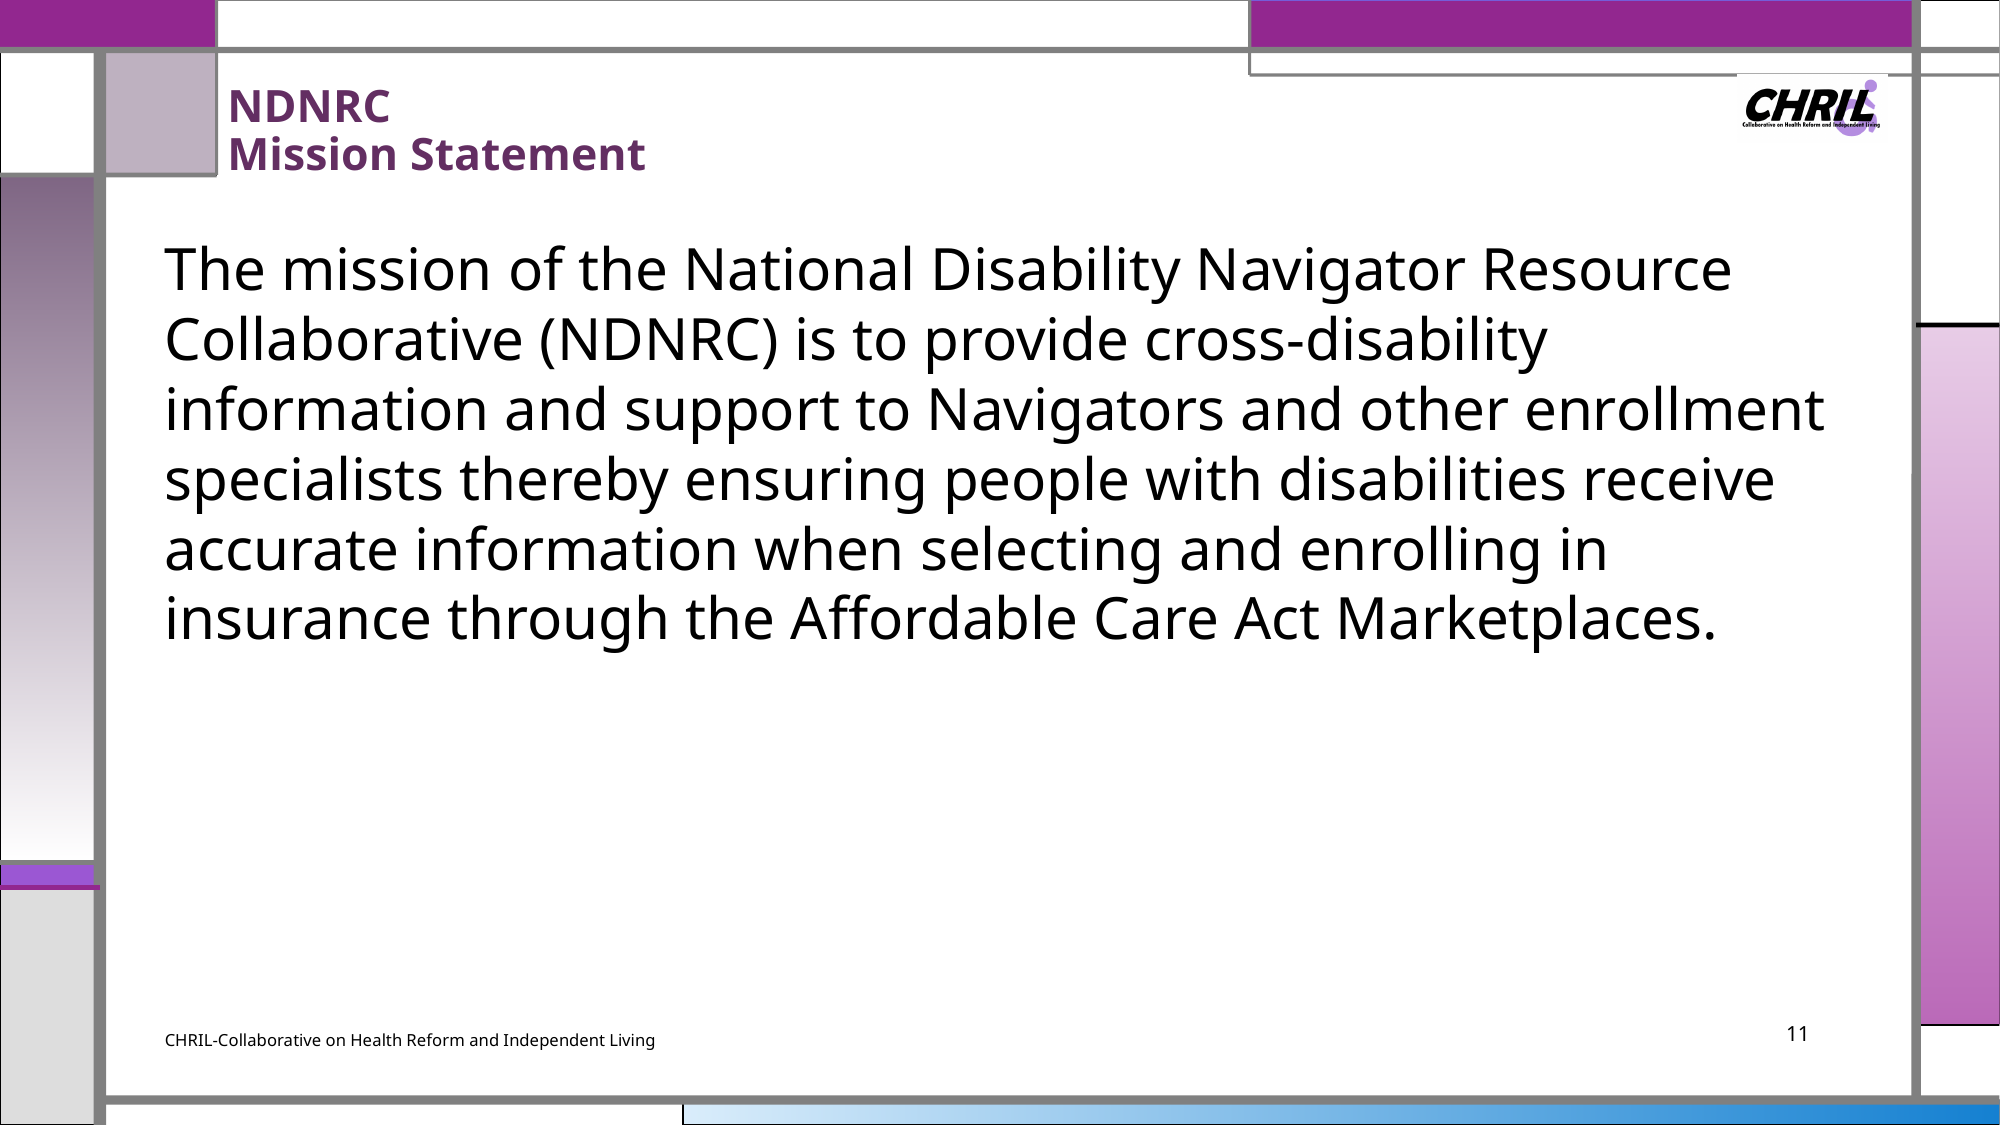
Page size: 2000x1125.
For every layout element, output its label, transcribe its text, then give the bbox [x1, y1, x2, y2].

list The mission of the National Disability Navigator Resource Collaborative (NDNRC) is to provide cross-disability information and support to Navigators and other enrollment specialists thereby ensuring people with disabilities receive accurate information when selecting and enrolling in insurance through the Affordable Care Act Marketplaces. [149, 224, 1875, 988]
title NDNRC Mission Statement [212, 75, 1738, 188]
slide_number 11 [1662, 1012, 1825, 1058]
footer CHRIL-Collaborative on Health Reform and Independent Living [149, 1012, 688, 1070]
picture [1737, 74, 1888, 143]
